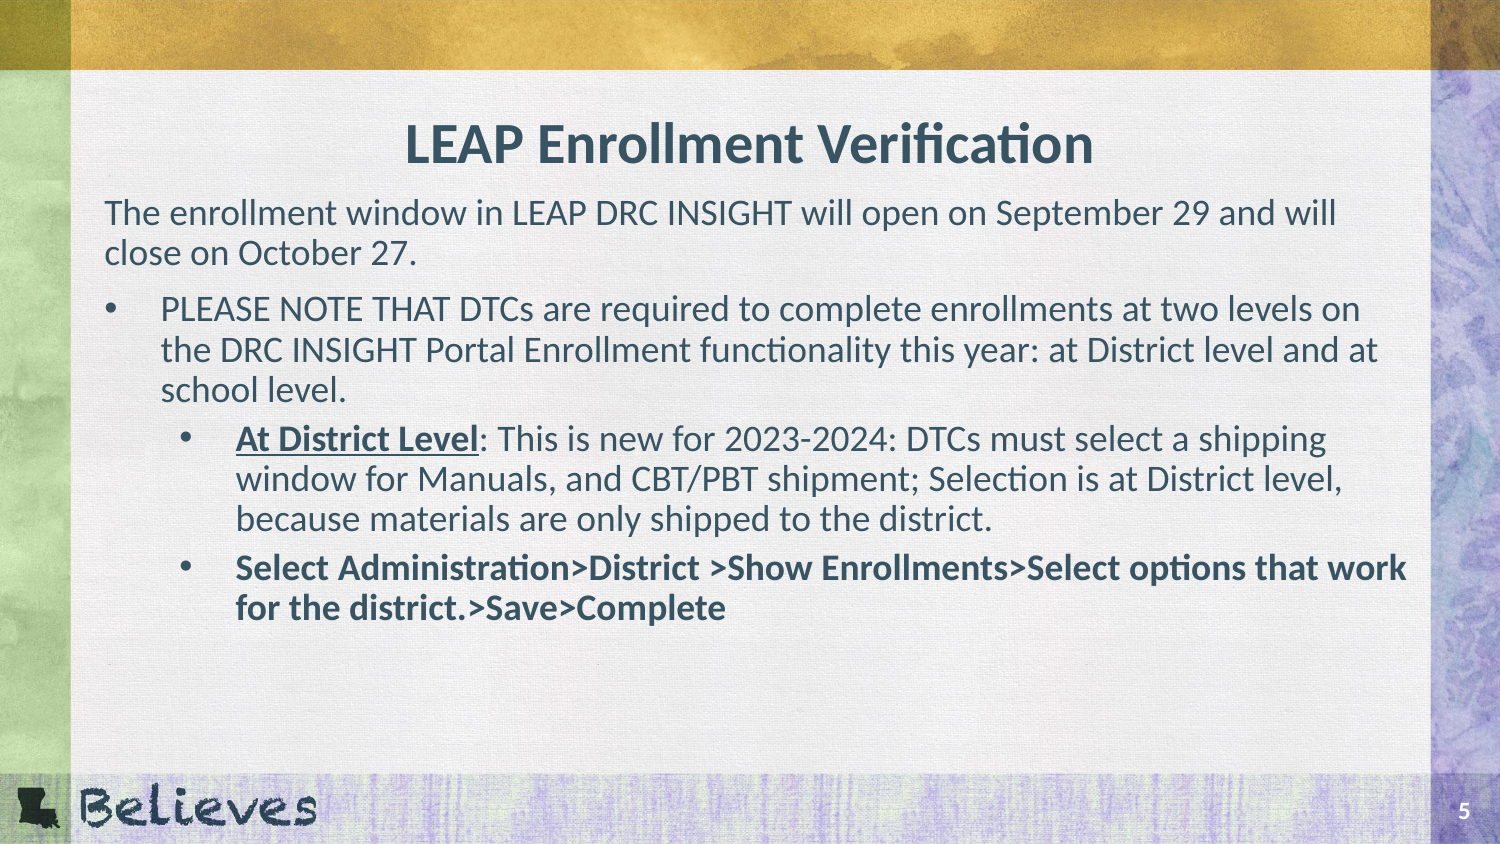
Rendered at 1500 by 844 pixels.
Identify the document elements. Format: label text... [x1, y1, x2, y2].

list The enrollment window in LEAP DRC INSIGHT will open on September 29 and will close on October 27. PLEASE NOTE THAT DTCs are required to complete enrollments at two levels on the DRC INSIGHT Portal Enrollment functionality this year: at District level and at school level. At District Level: This is new for 2023-2024: DTCs must select a shipping window for Manuals, and CBT/PBT shipment; Selection is at District level, because materials are only shipped to the district. Select Administration>District >Show Enrollments>Select options that work for the district.>Save>Complete [70, 177, 1430, 730]
title LEAP Enrollment Verification [70, 69, 1430, 177]
picture [0, 0, 1500, 844]
